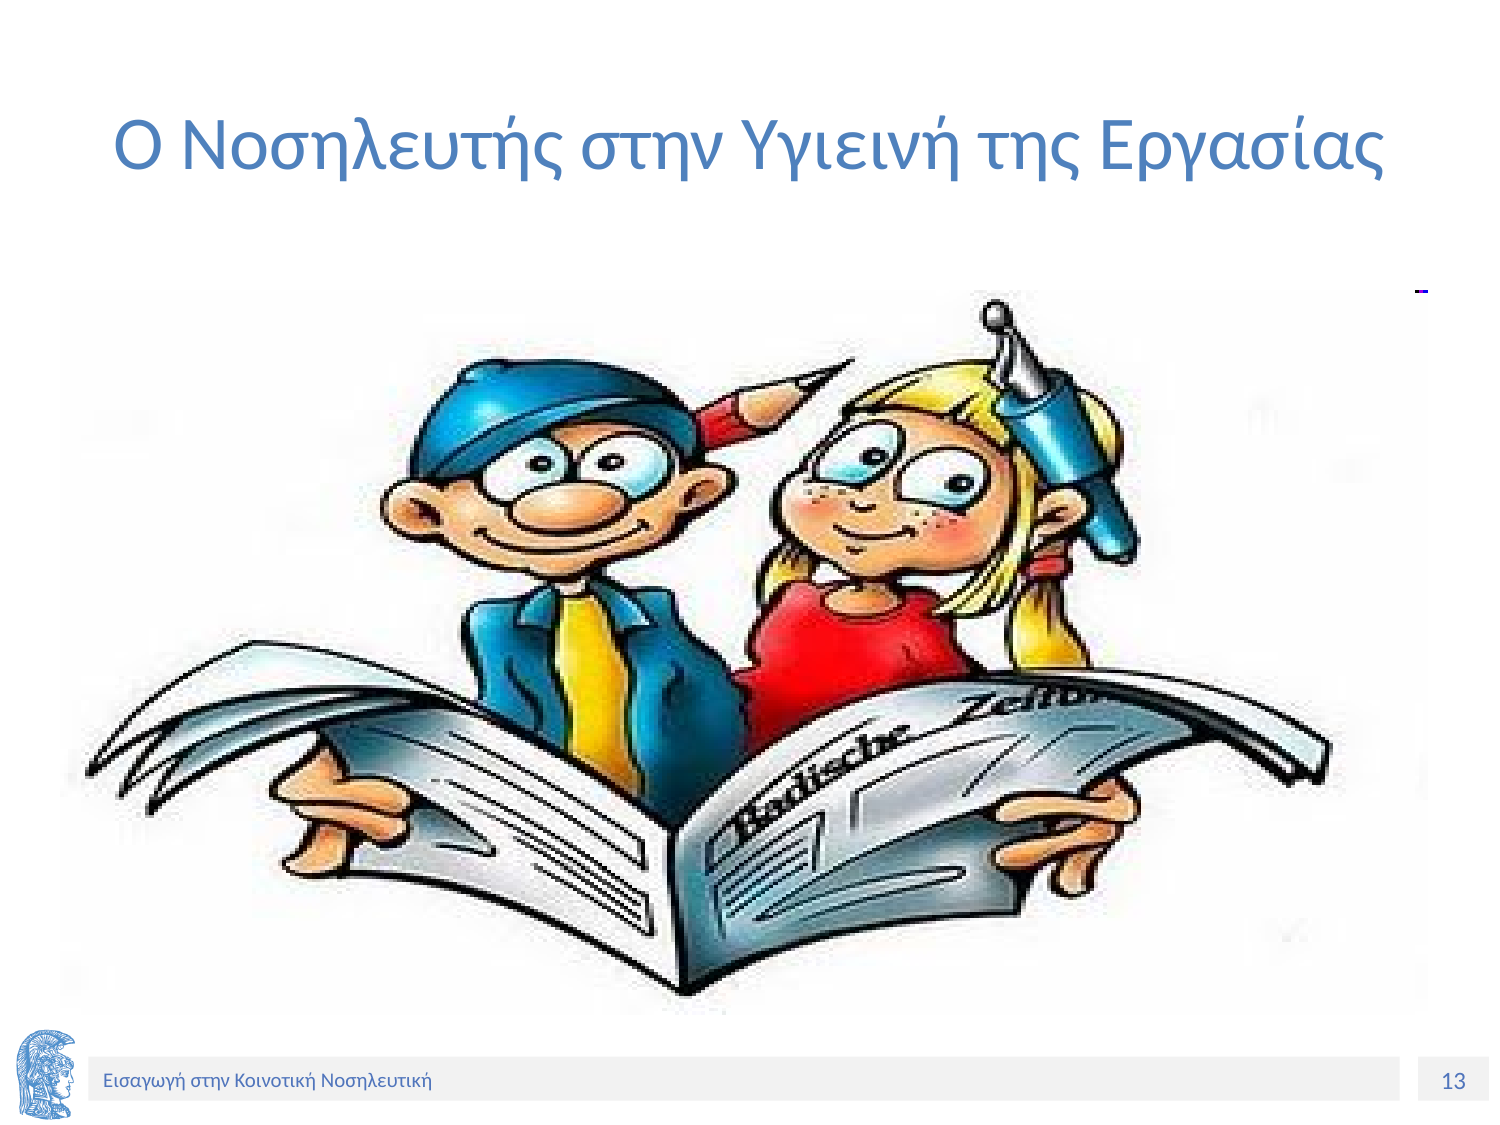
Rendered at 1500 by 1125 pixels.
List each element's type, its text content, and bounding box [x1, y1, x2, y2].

title Ο Νοσηλευτής στην Υγιεινή της Εργασίας [75, 44, 1425, 233]
picture [9, 1026, 81, 1120]
picture [60, 290, 1428, 1015]
